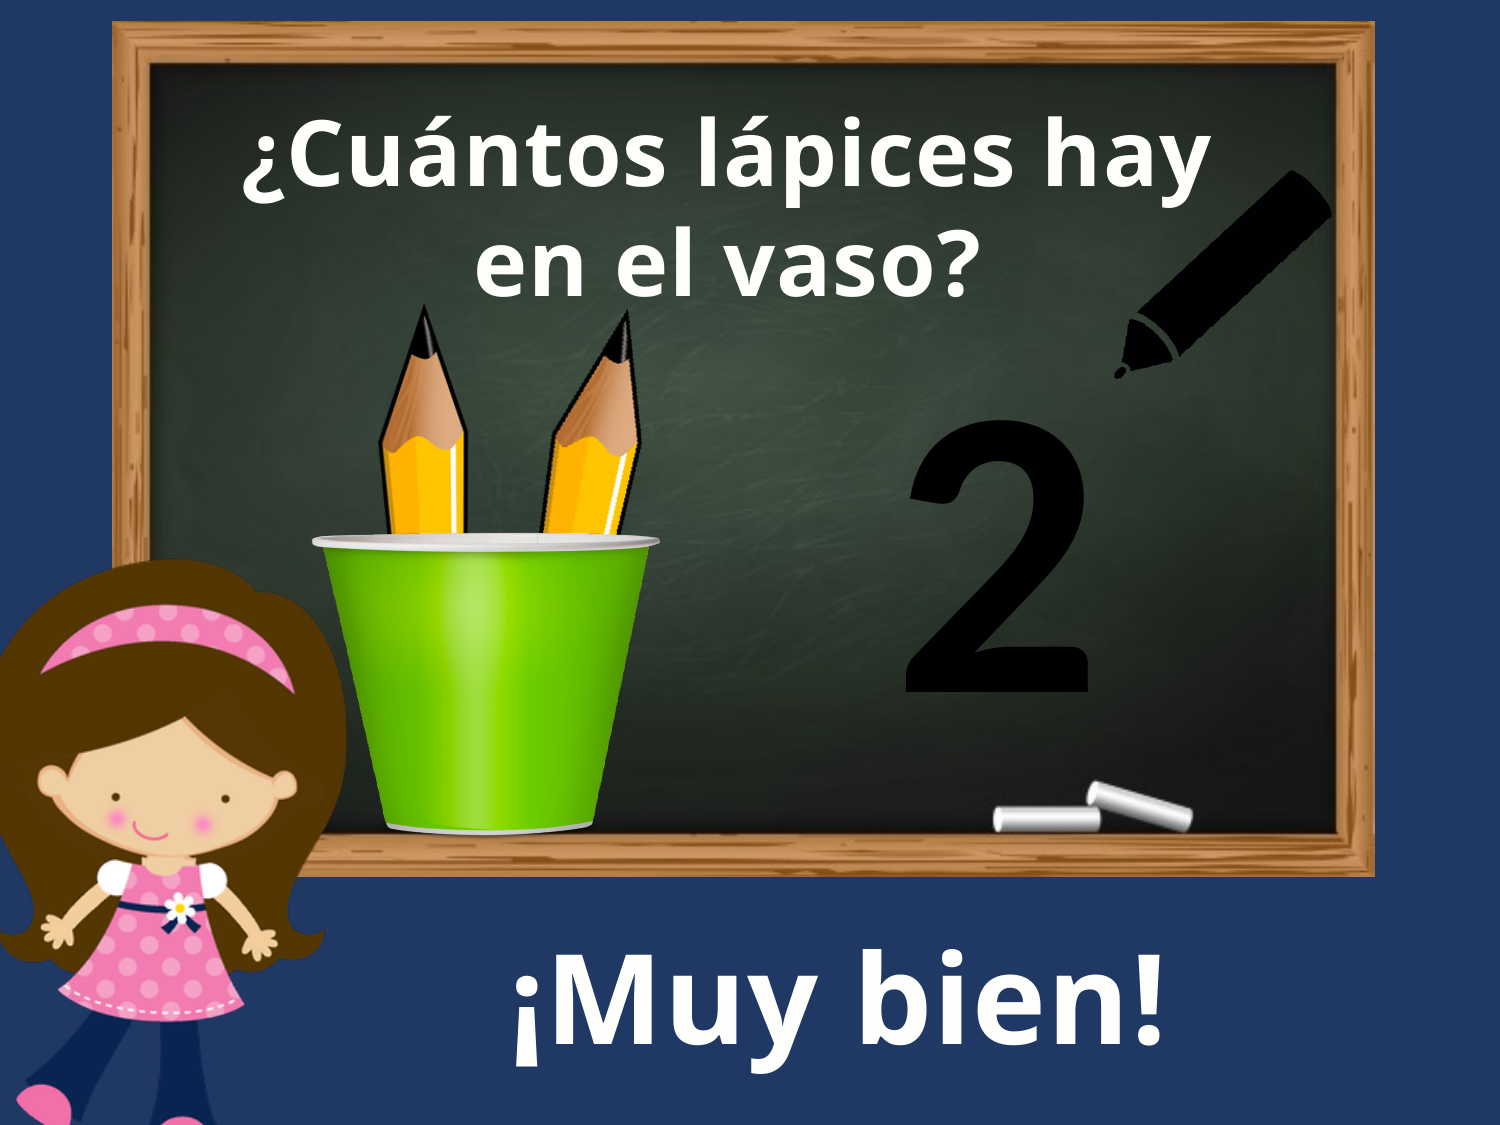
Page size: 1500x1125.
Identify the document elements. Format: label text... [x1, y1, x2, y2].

picture [0, 21, 1375, 1125]
text_box ¡Muy bien! [494, 912, 1184, 1078]
